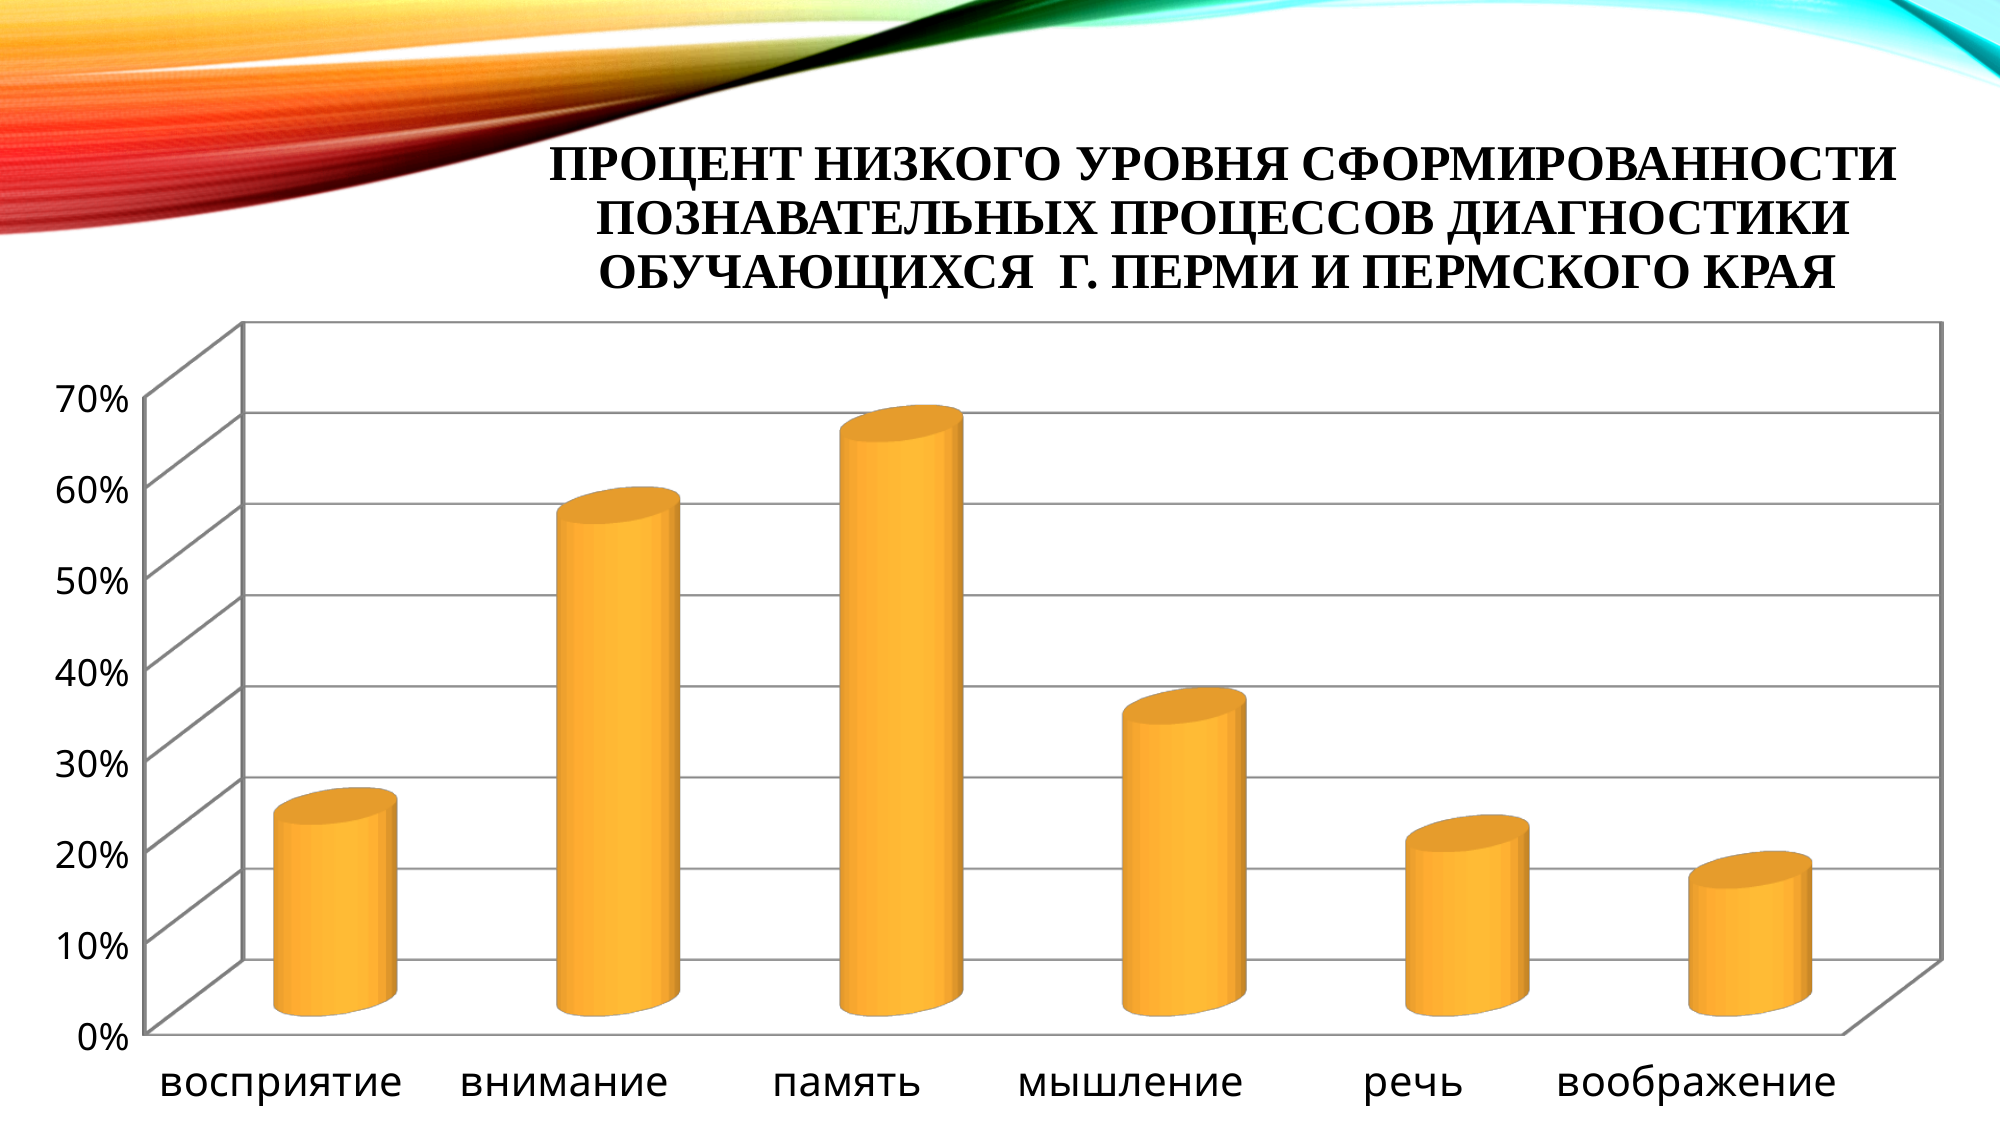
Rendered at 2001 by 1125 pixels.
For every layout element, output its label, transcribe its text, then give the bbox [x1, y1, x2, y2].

title Процент низкого уровня сформированности познавательных процессов диагностики обучающихся г. Перми и Пермского края [414, 91, 2000, 304]
chart [0, 304, 2000, 1125]
picture [0, 0, 2000, 237]
